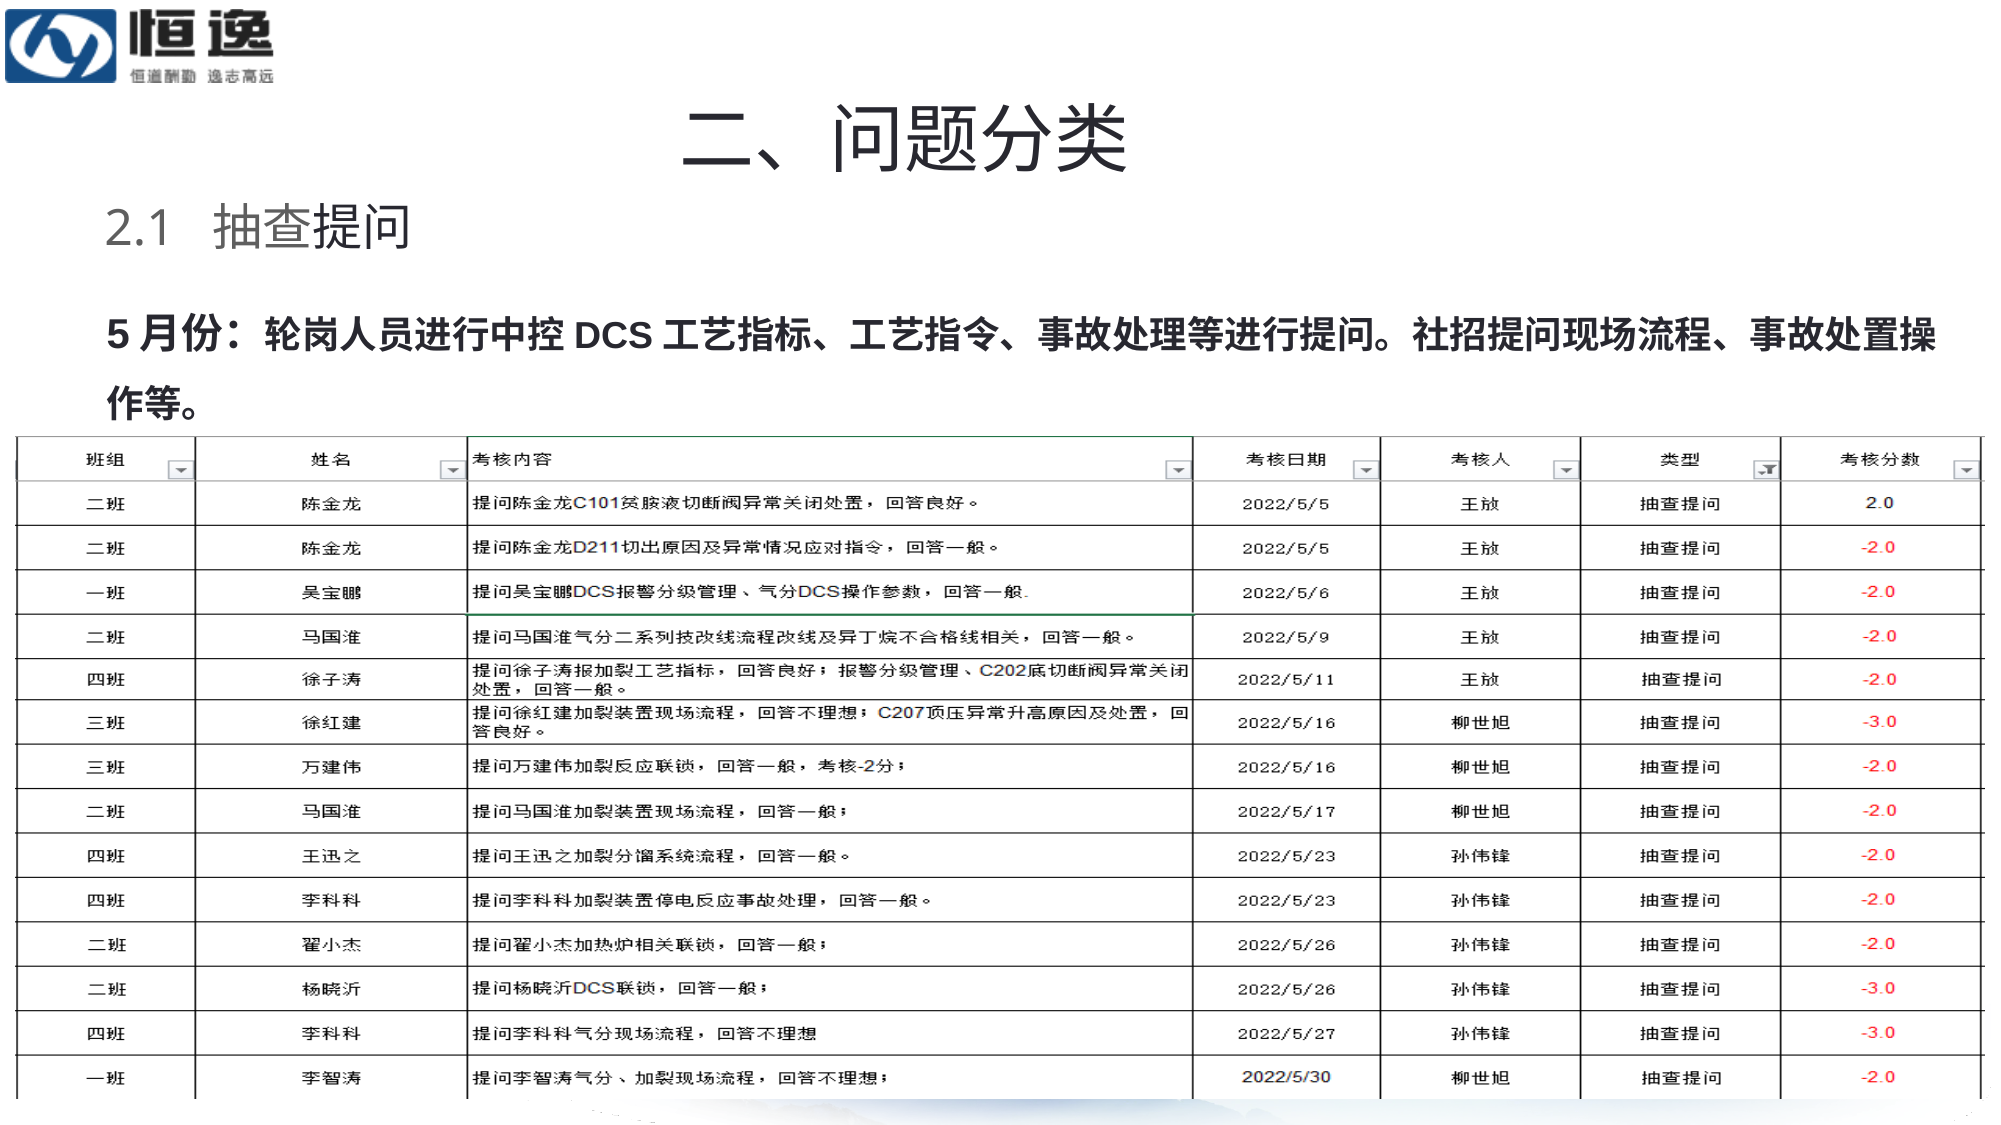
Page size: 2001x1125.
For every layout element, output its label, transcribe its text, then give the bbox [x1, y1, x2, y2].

text_box 5月份：轮岗人员进行中控DCS工艺指标、工艺指令、事故处理等进行提问。社招提问现场流程、事故处置操作等。 [91, 274, 1969, 433]
picture [5, 9, 277, 83]
text_box 2.1 抽查提问 [89, 170, 428, 263]
text_box 二、问题分类 [664, 83, 1454, 189]
picture [15, 436, 1991, 1125]
